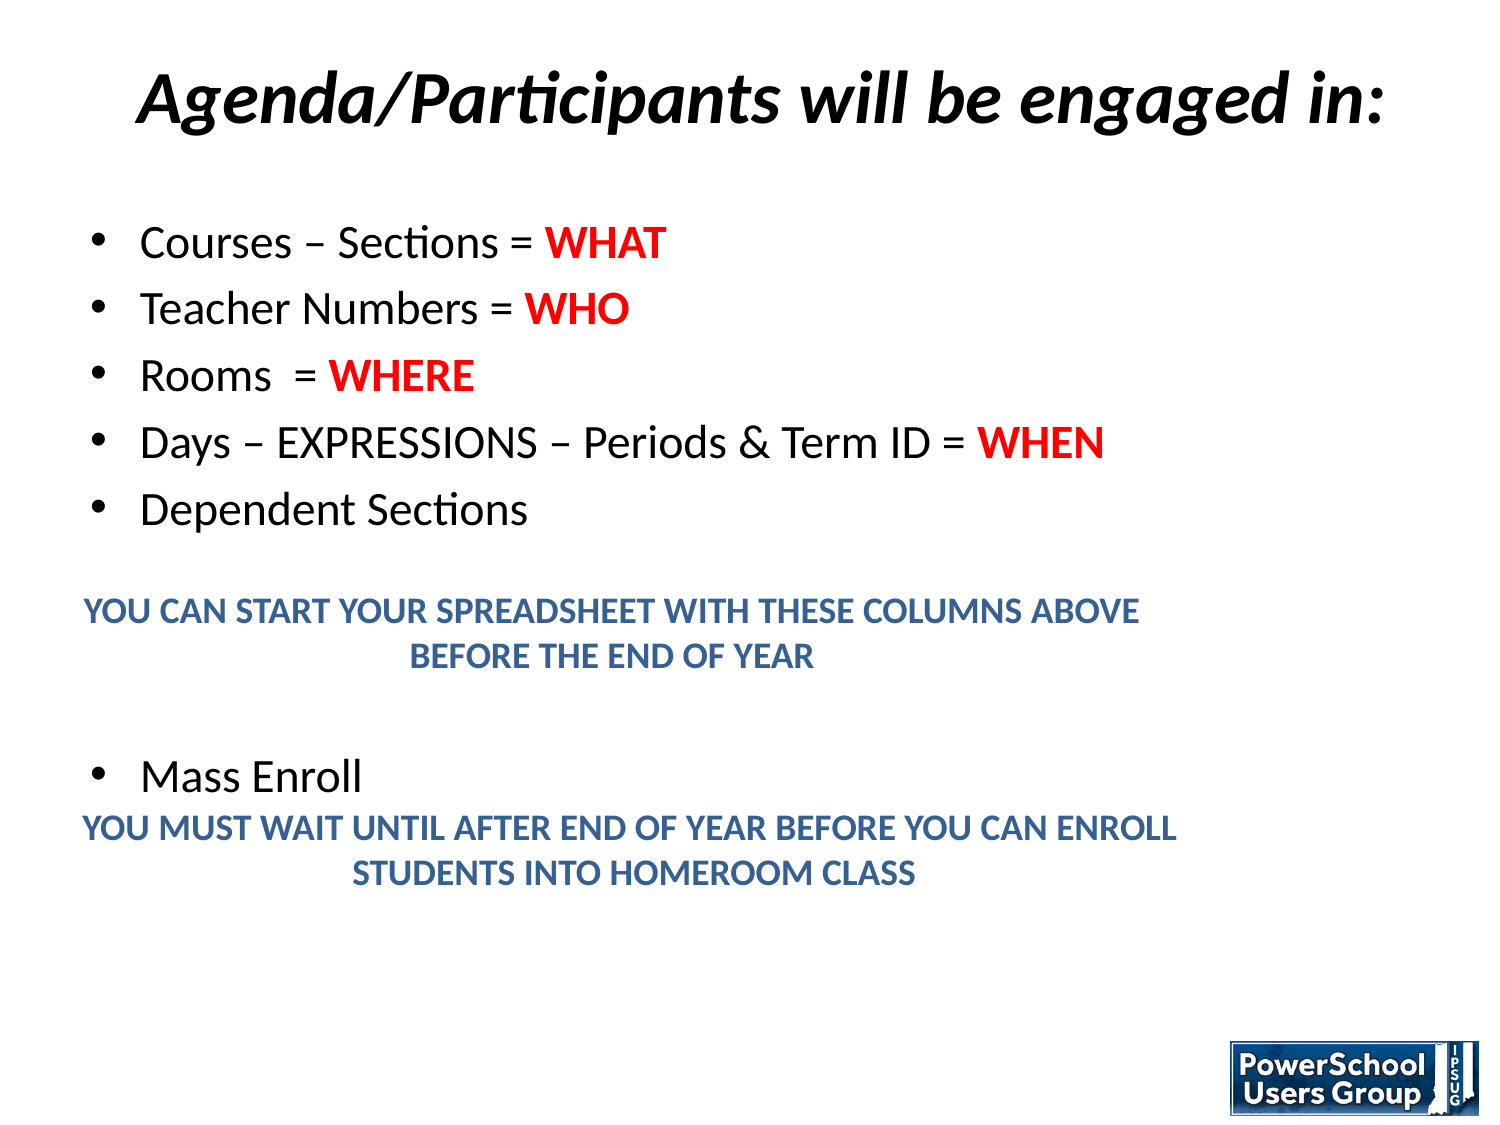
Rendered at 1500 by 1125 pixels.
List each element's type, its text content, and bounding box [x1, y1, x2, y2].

picture [1230, 1041, 1479, 1116]
list Courses – Sections = WHAT Teacher Numbers = WHO Rooms = WHERE Days – EXPRESSIONS – Periods & Term ID = WHEN Dependent Sections Mass Enroll [75, 202, 1425, 816]
text_box YOU MUST WAIT UNTIL AFTER END OF YEAR BEFORE YOU CAN ENROLL STUDENTS INTO HOMEROOM CLASS [67, 795, 1202, 901]
text_box YOU CAN START YOUR SPREADSHEET WITH THESE COLUMNS ABOVE BEFORE THE END OF YEAR [68, 578, 1156, 684]
title Agenda/Participants will be engaged in: [75, 0, 1450, 188]
